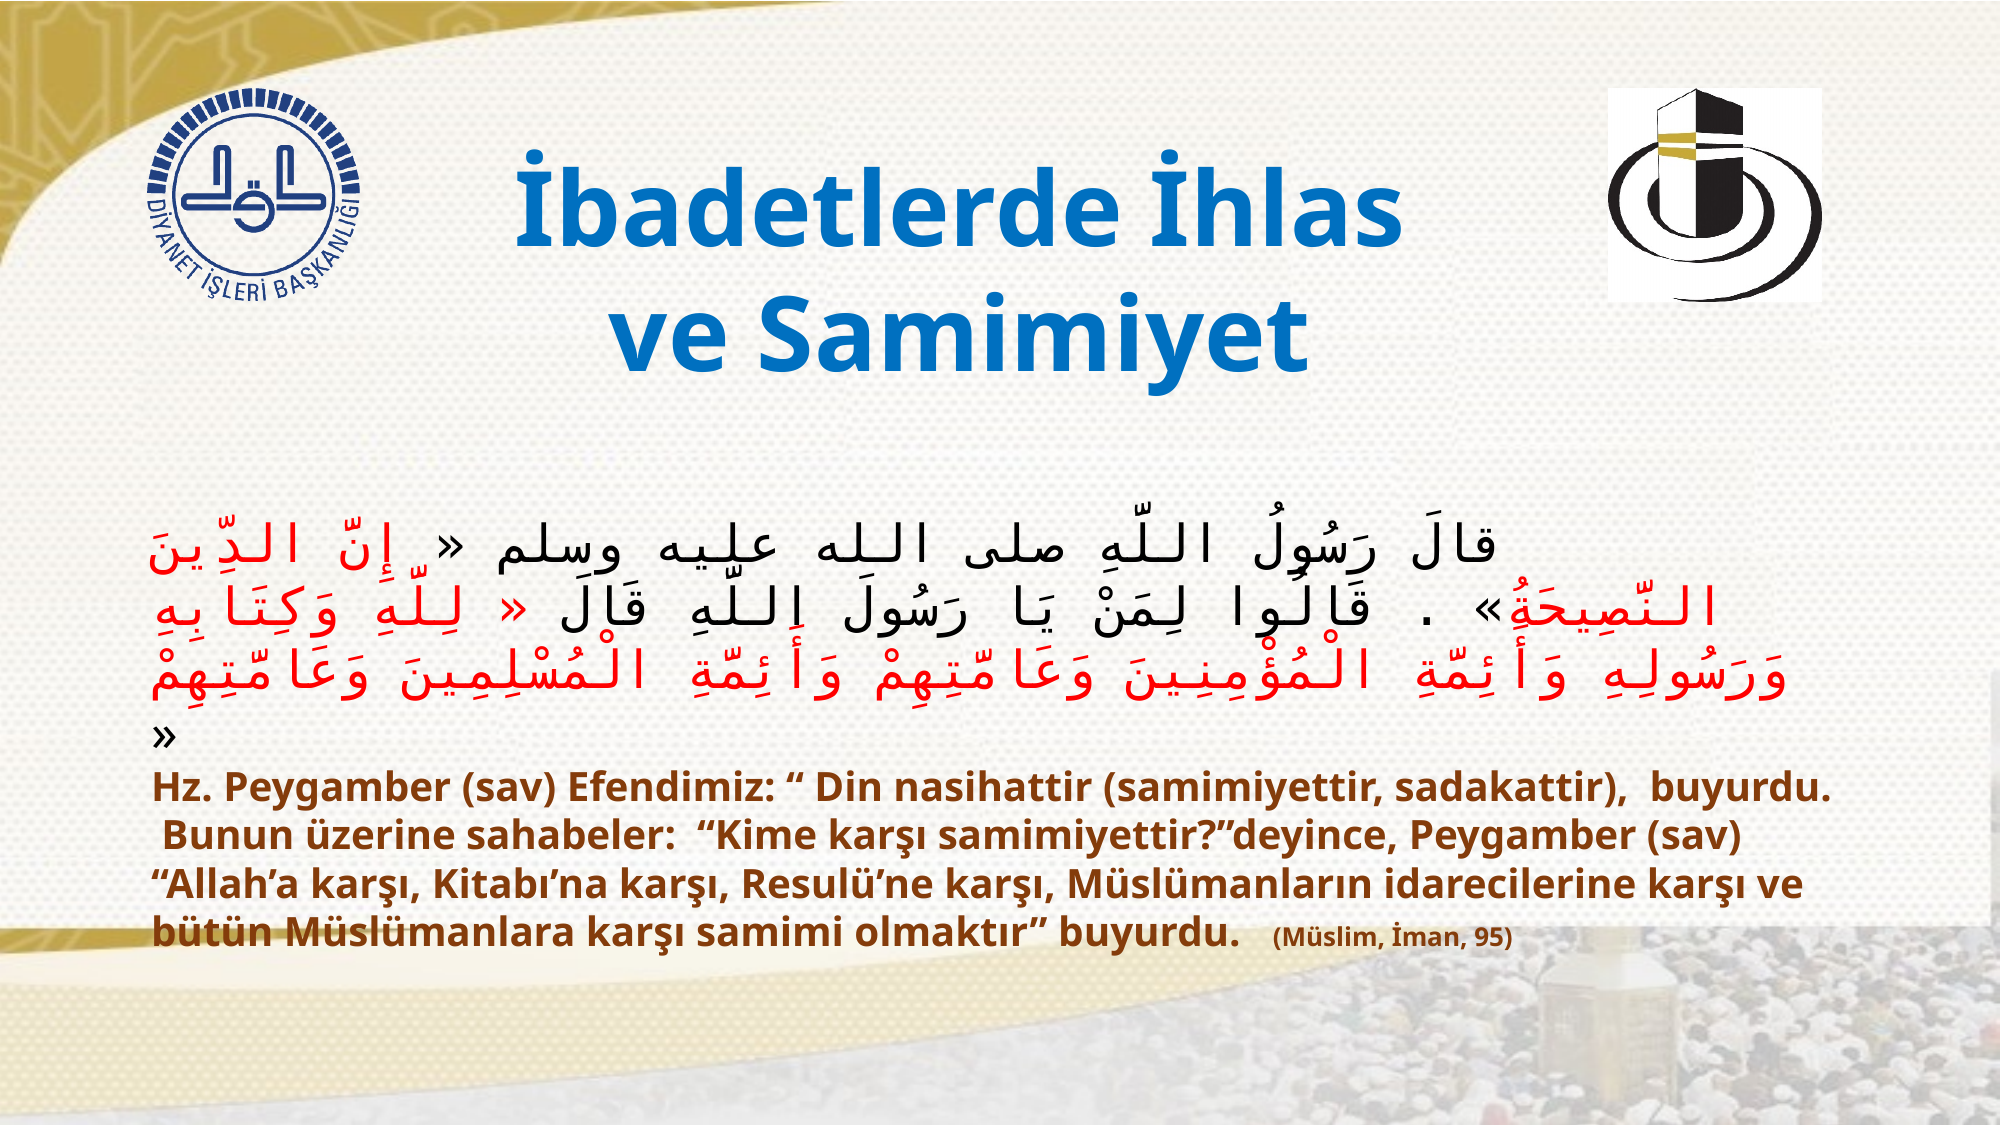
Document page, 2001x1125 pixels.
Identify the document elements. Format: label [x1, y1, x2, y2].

picture [1608, 88, 1822, 302]
picture [147, 88, 360, 301]
list [0, 1, 2000, 1125]
